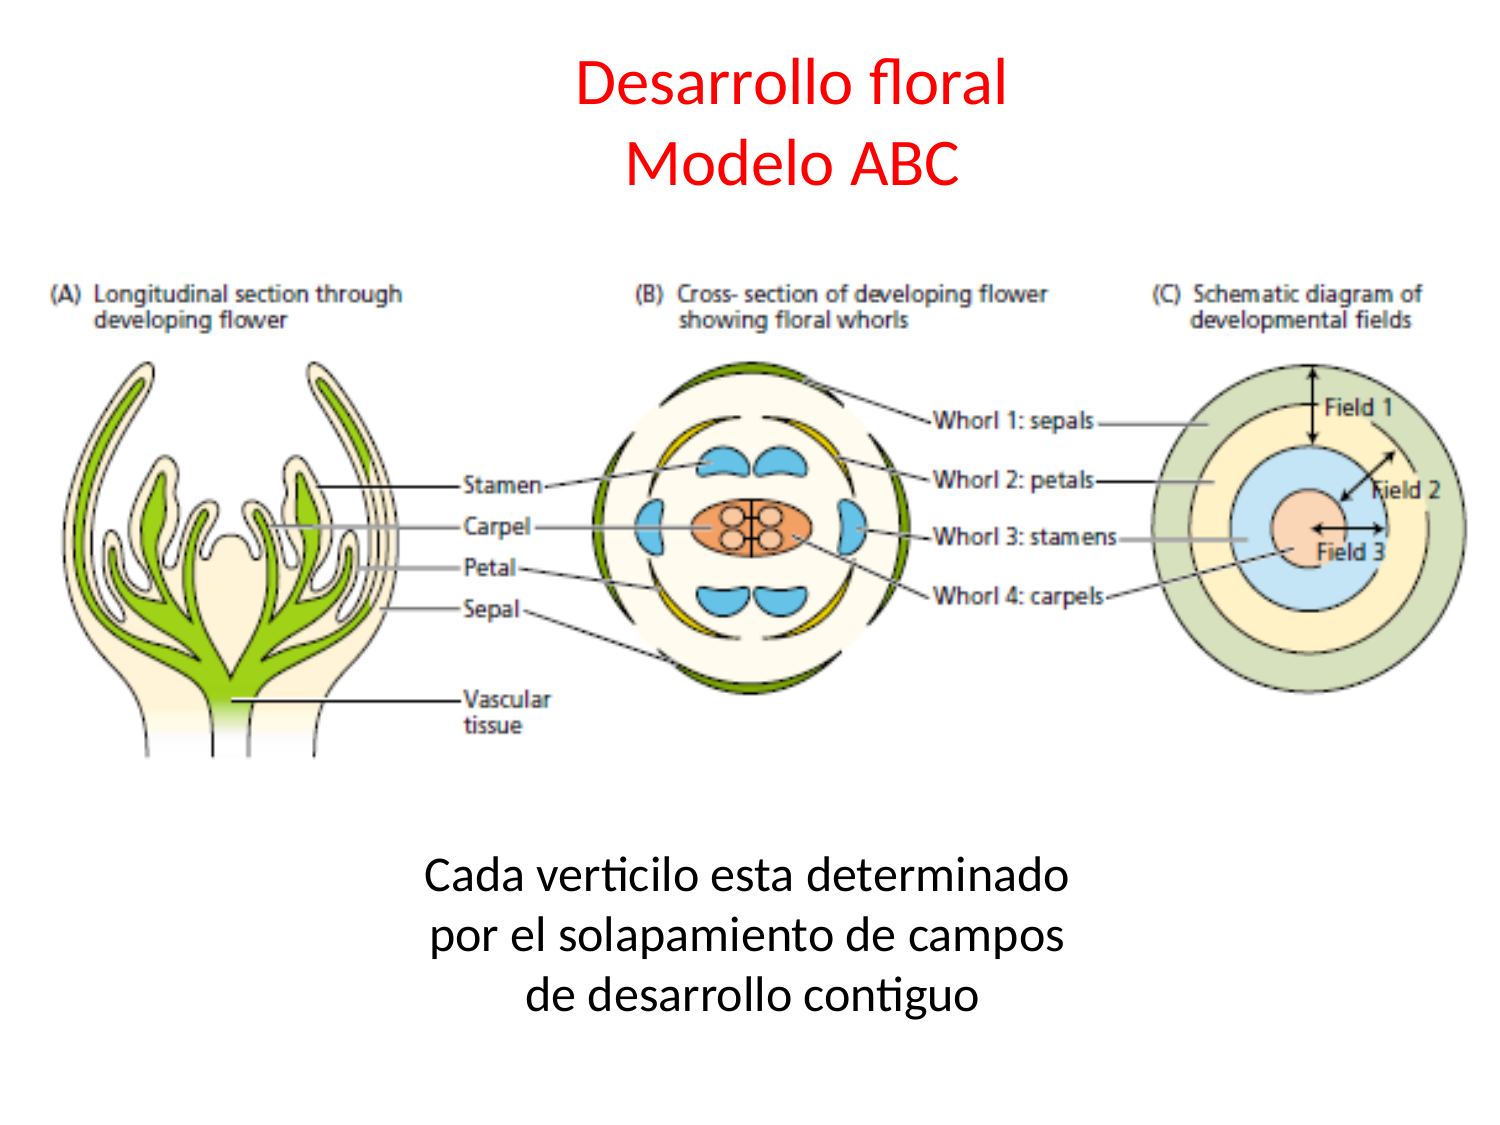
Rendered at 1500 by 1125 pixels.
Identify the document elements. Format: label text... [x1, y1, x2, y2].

picture [17, 253, 1483, 784]
text_box Desarrollo floral Modelo ABC [513, 30, 1072, 206]
text_box Cada verticilo esta determinado por el solapamiento de campos de desarrollo contiguo [194, 834, 1311, 1029]
